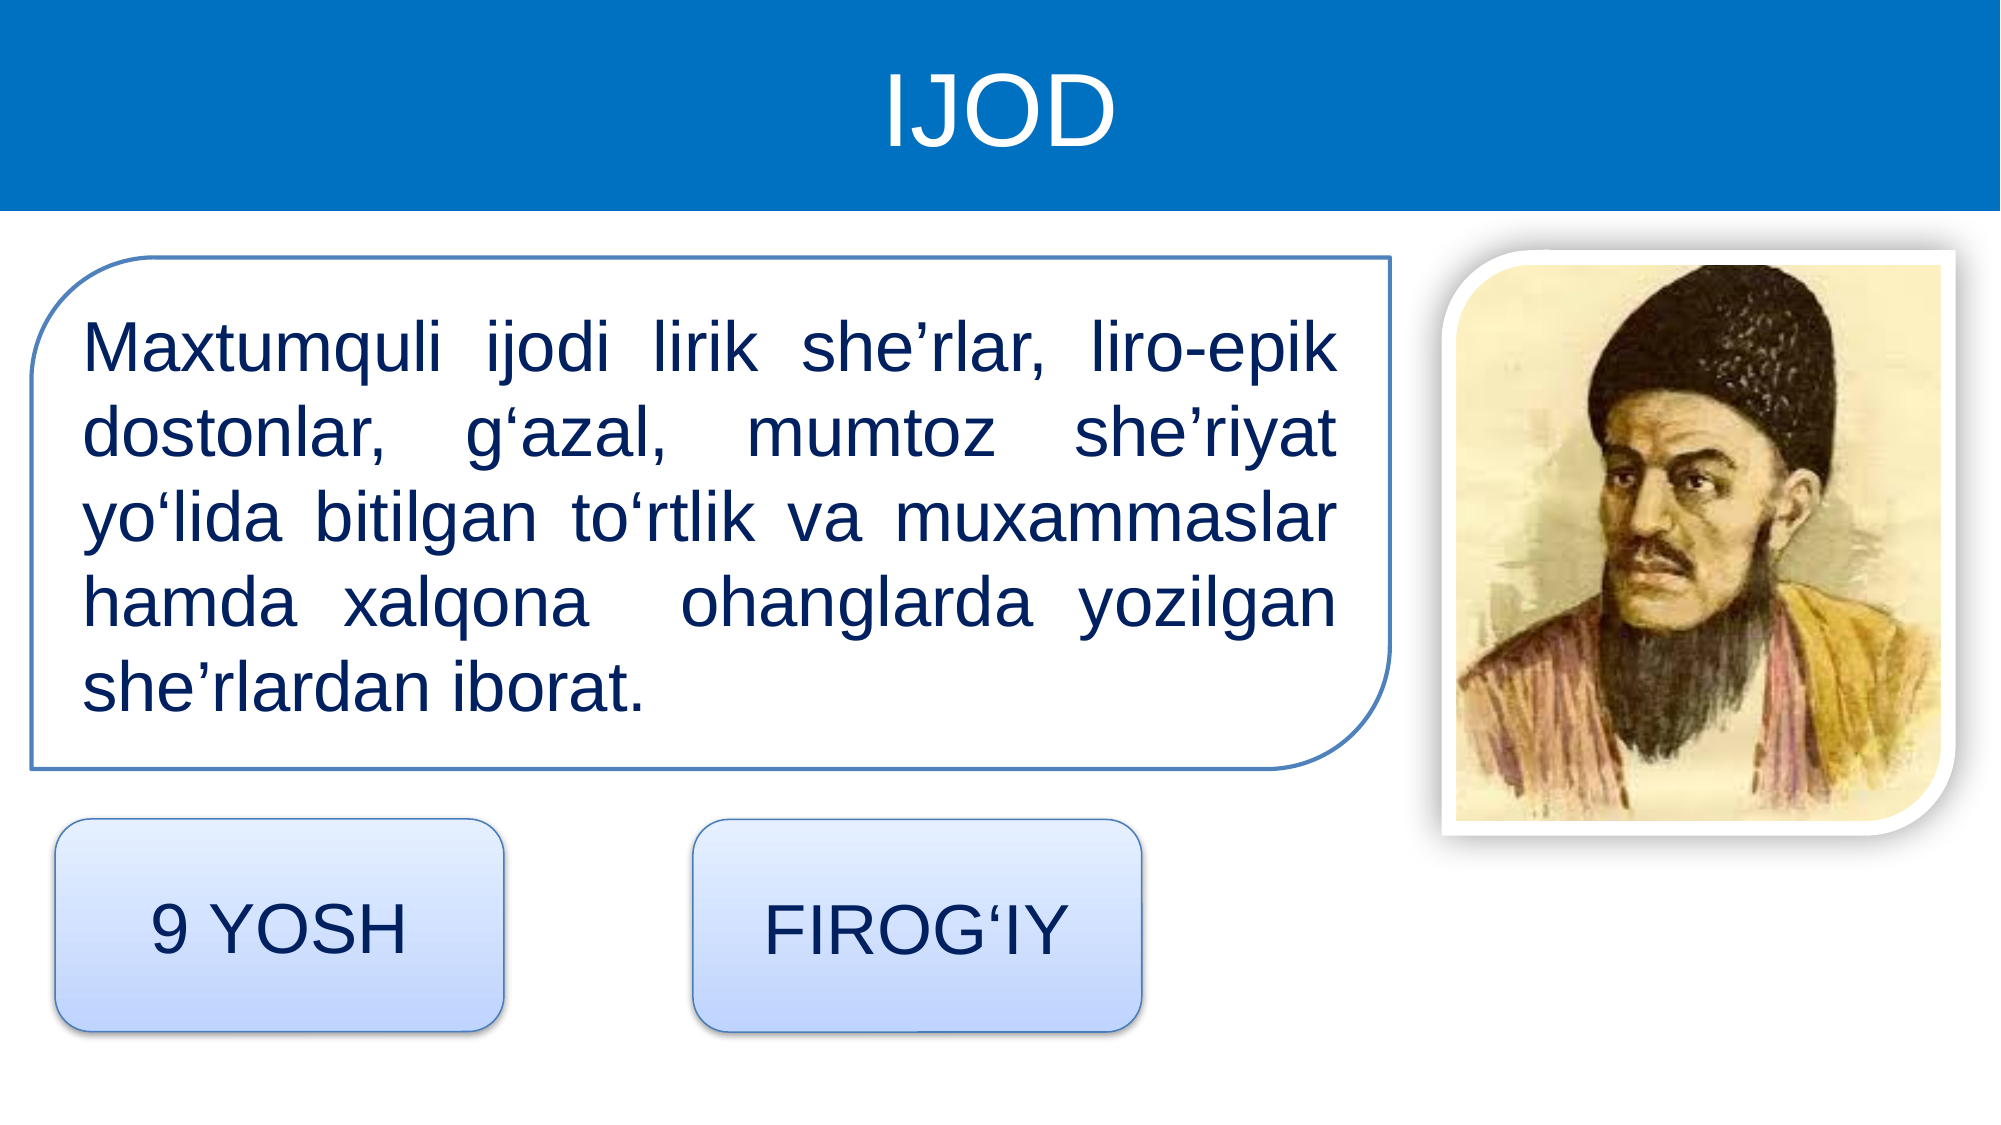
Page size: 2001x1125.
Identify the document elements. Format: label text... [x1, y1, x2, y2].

text_box Mахtumquli ijоdi lirik shе’rlаr, lirо-epik dоstоnlаr, g‘аzаl, mumtоz shе’riyаt yo‘lidа bitilgan to‘rtlik vа muхаmmаslаr hаmdа хаlqоnа оhаnglаrdа yоzilgаn she’rlardаn ibоrаt. [29, 255, 1392, 772]
picture [1448, 257, 1949, 829]
text_box 9 YOSH [54, 818, 505, 1033]
text_box IJOD [0, 0, 2000, 211]
text_box FIROG‘IY [692, 818, 1143, 1033]
